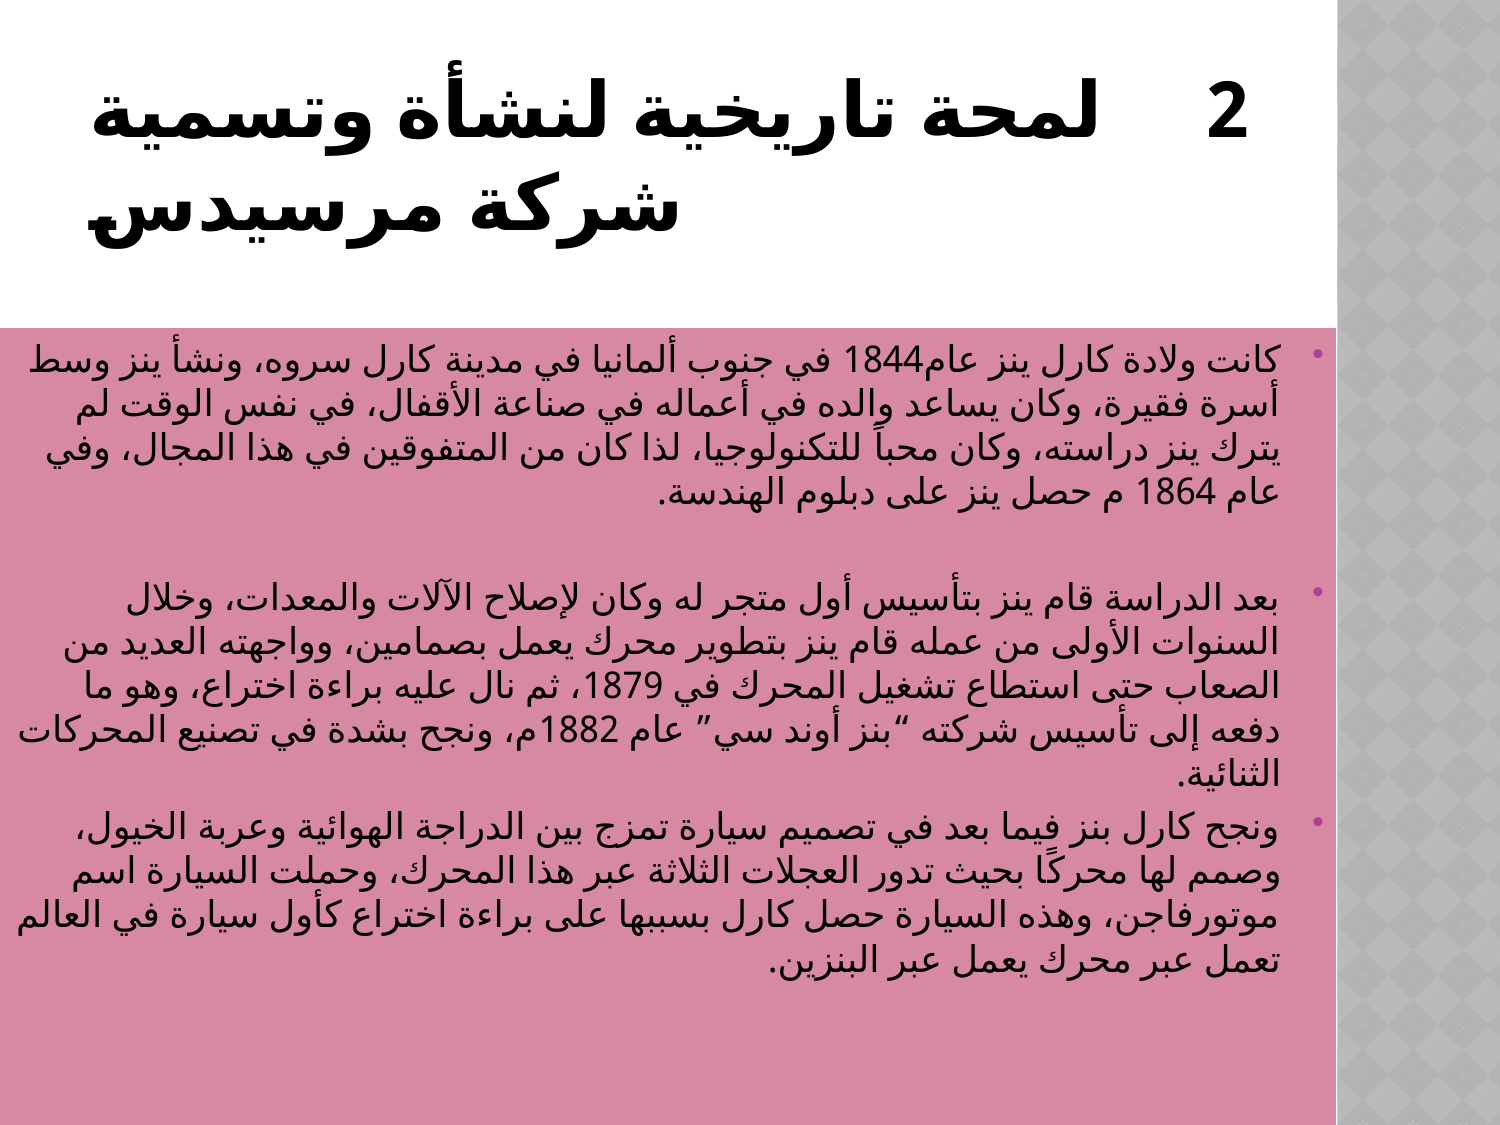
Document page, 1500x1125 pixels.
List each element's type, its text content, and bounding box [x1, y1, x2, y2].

title 2 لمحة تاريخية لنشأة وتسمية شركة مرسيدس [82, 58, 1270, 247]
list كانت ولادة كارل ينز عام1844 في جنوب ألمانيا في مدينة كارل سروه، ونشأ ينز وسط أسرة فقيرة، وكان يساعد والده في أعماله في صناعة الأقفال، في نفس الوقت لم يترك ينز دراسته، وكان محباً للتكنولوجيا، لذا كان من المتفوقين في هذا المجال، وفي عام 1864 م حصل ينز على دبلوم الهندسة. بعد الدراسة قام ينز بتأسيس أول متجر له وكان لإصلاح الآلات والمعدات، وخلال السنوات الأولى من عمله قام ينز بتطوير محرك يعمل بصمامين، وواجهته العديد من الصعاب حتى استطاع تشغيل المحرك في 1879، ثم نال عليه براءة اختراع، وهو ما دفعه إلى تأسيس شركته “بنز أوند سي” عام 1882م، ونجح بشدة في تصنيع المحركات الثنائية. ونجح كارل بنز فيما بعد في تصميم سيارة تمزج بين الدراجة الهوائية وعربة الخيول، وصمم لها محركًا بحيث تدور العجلات الثلاثة عبر هذا المحرك، وحملت السيارة اسم موتورفاجن، وهذه السيارة حصل كارل بسببها على براءة اختراع كأول سيارة في العالم تعمل عبر محرك يعمل عبر البنزين. [0, 328, 1336, 1125]
